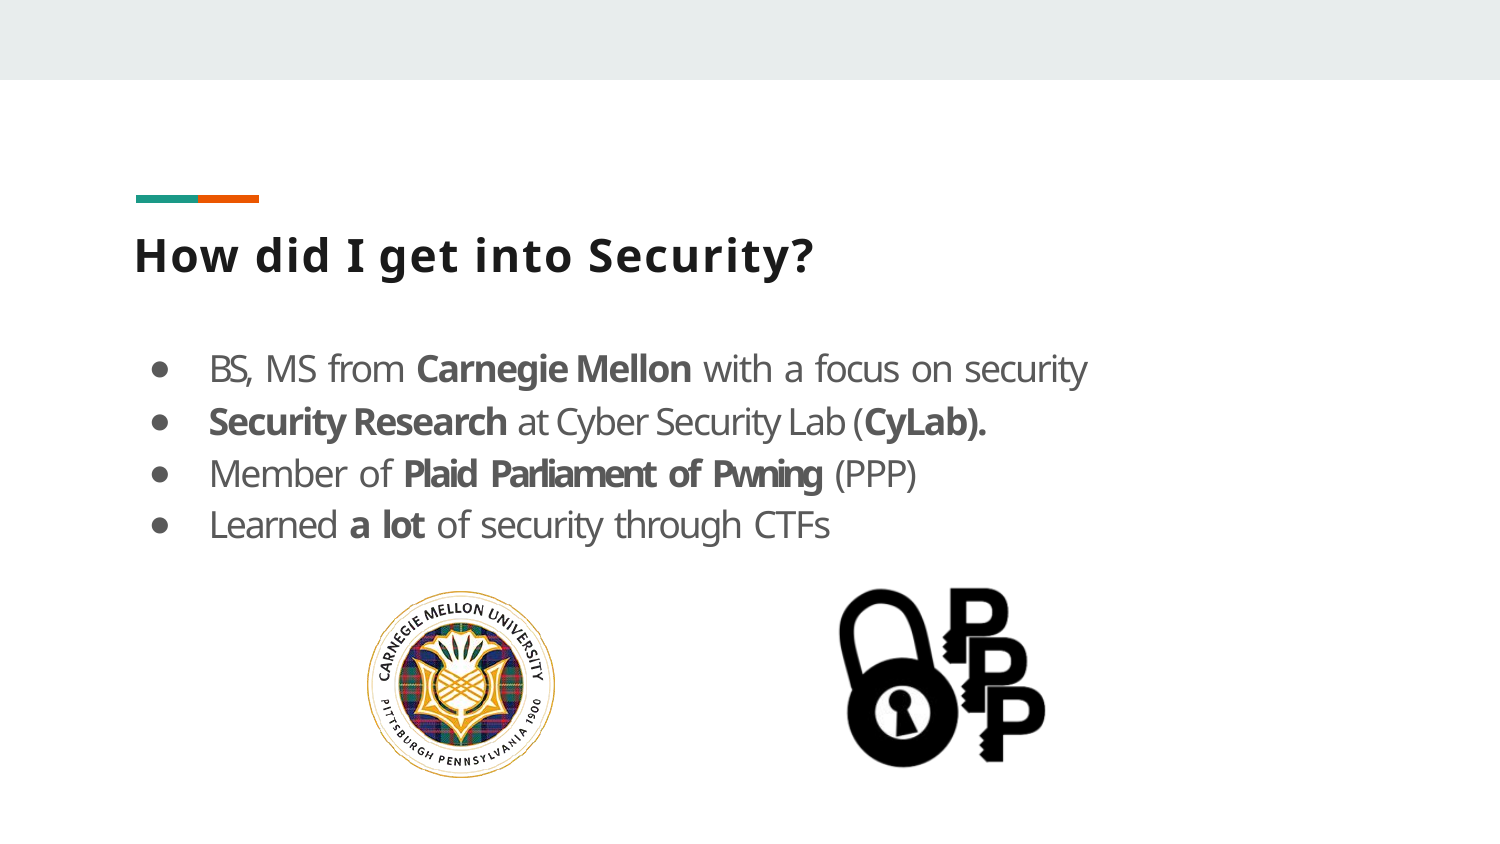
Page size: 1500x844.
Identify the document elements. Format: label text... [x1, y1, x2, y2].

title How did I get into Security? [131, 225, 829, 296]
text_box [322, 563, 599, 811]
text_box [831, 563, 1053, 785]
text_box BS, MS from Carnegie Mellon with a focus on security Security Research at Cyber Security Lab (CyLab). Member of Plaid Parliament of Pwning (PPP) Learned a lot of security through CTFs [146, 344, 1232, 546]
